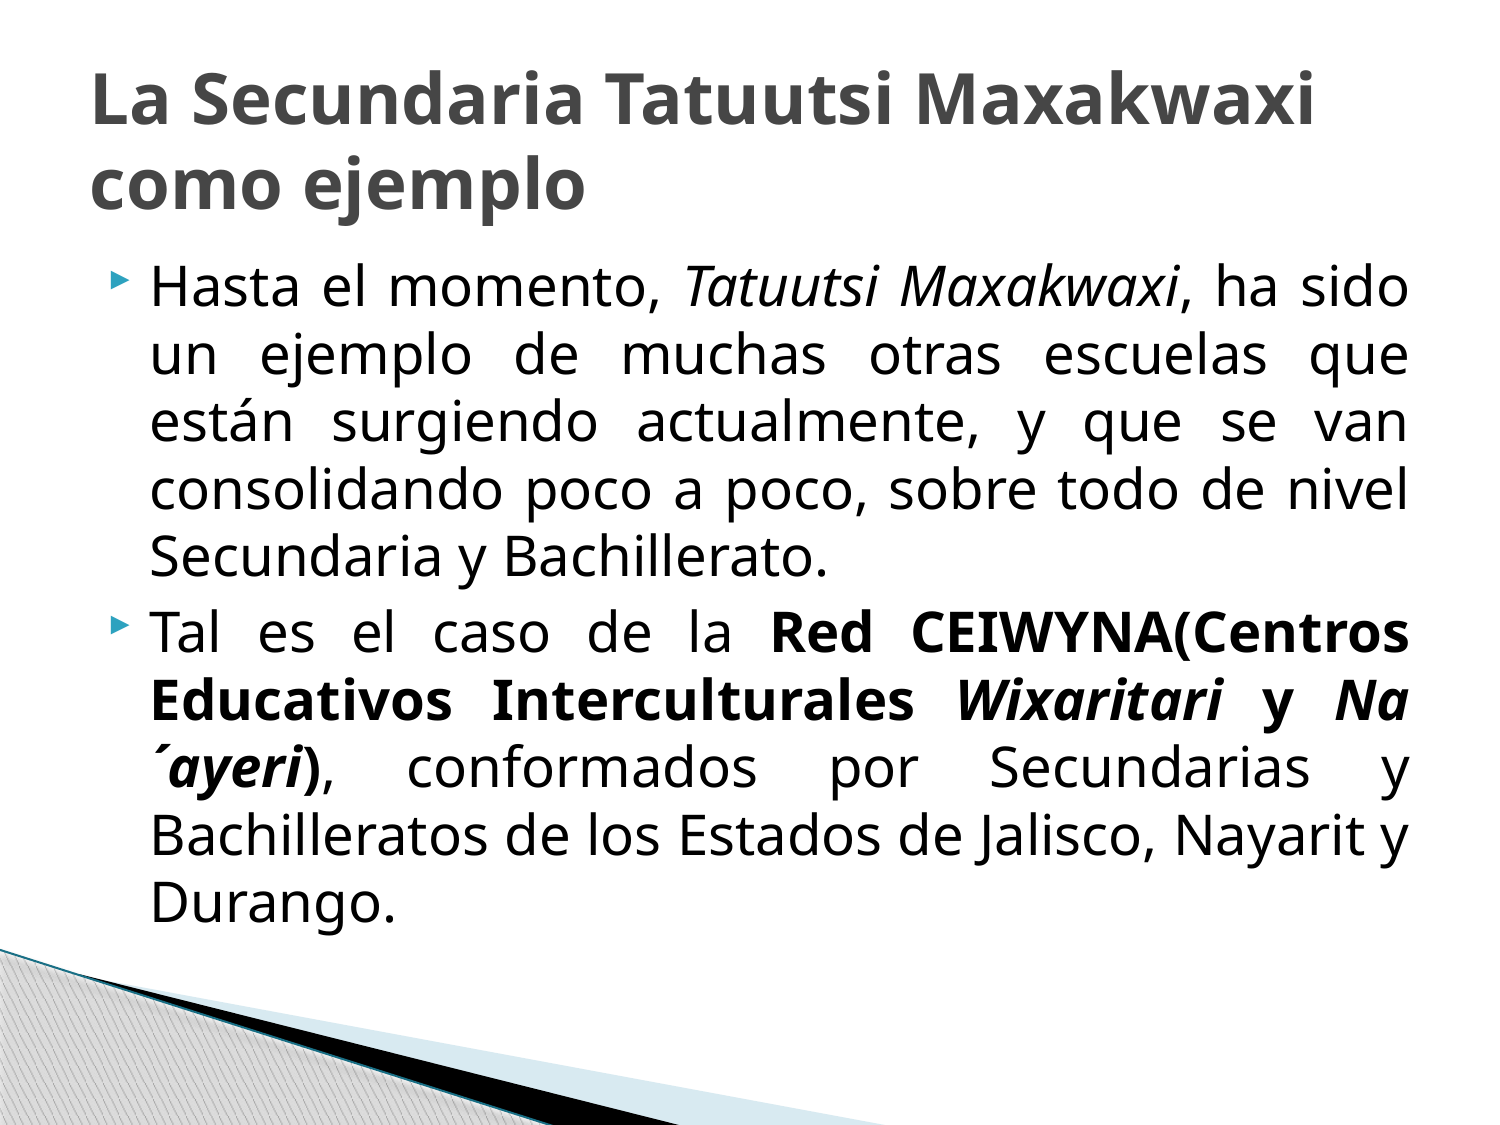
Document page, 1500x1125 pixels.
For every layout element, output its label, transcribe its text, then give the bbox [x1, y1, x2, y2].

list Hasta el momento, Tatuutsi Maxakwaxi, ha sido un ejemplo de muchas otras escuelas que están surgiendo actualmente, y que se van consolidando poco a poco, sobre todo de nivel Secundaria y Bachillerato. Tal es el caso de la Red CEIWYNA(Centros Educativos Interculturales Wixaritari y Na´ayeri), conformados por Secundarias y Bachilleratos de los Estados de Jalisco, Nayarit y Durango. [75, 243, 1425, 986]
title La Secundaria Tatuutsi Maxakwaxi como ejemplo [75, 45, 1425, 233]
